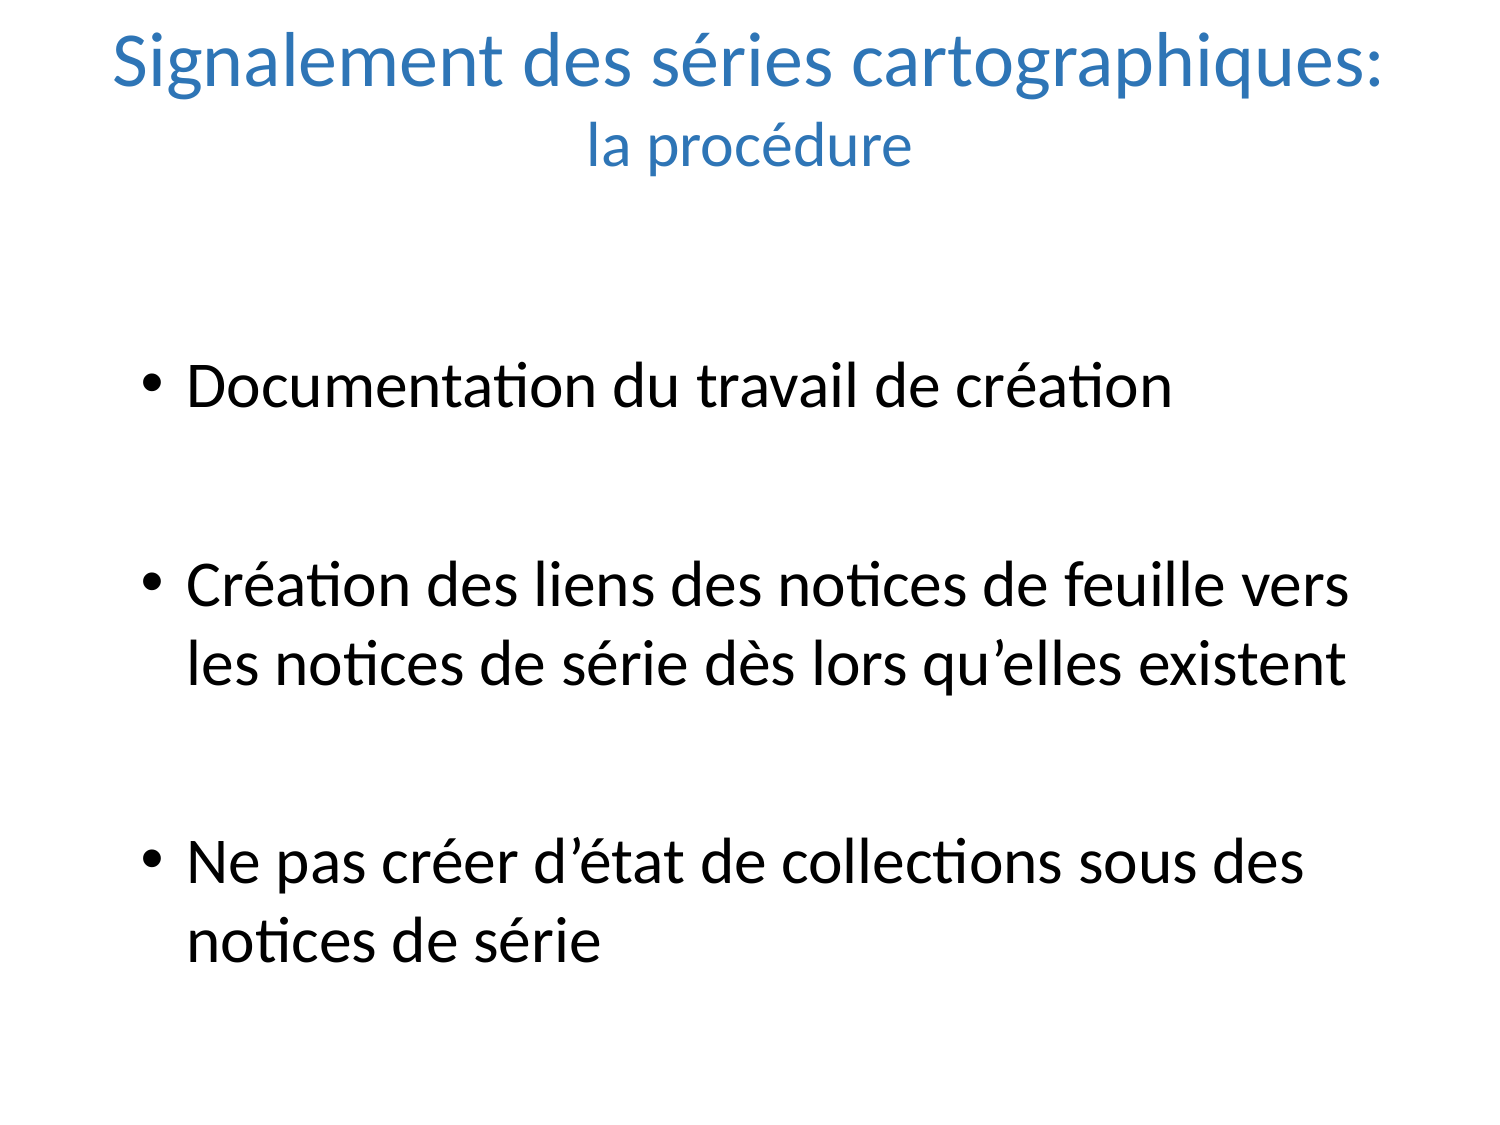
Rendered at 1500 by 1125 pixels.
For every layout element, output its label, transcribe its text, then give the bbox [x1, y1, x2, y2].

list Documentation du travail de création Création des liens des notices de feuille vers les notices de série dès lors qu’elles existent Ne pas créer d’état de collections sous des notices de série [52, 243, 1448, 986]
title Signalement des séries cartographiques: la procédure [0, 0, 1500, 188]
